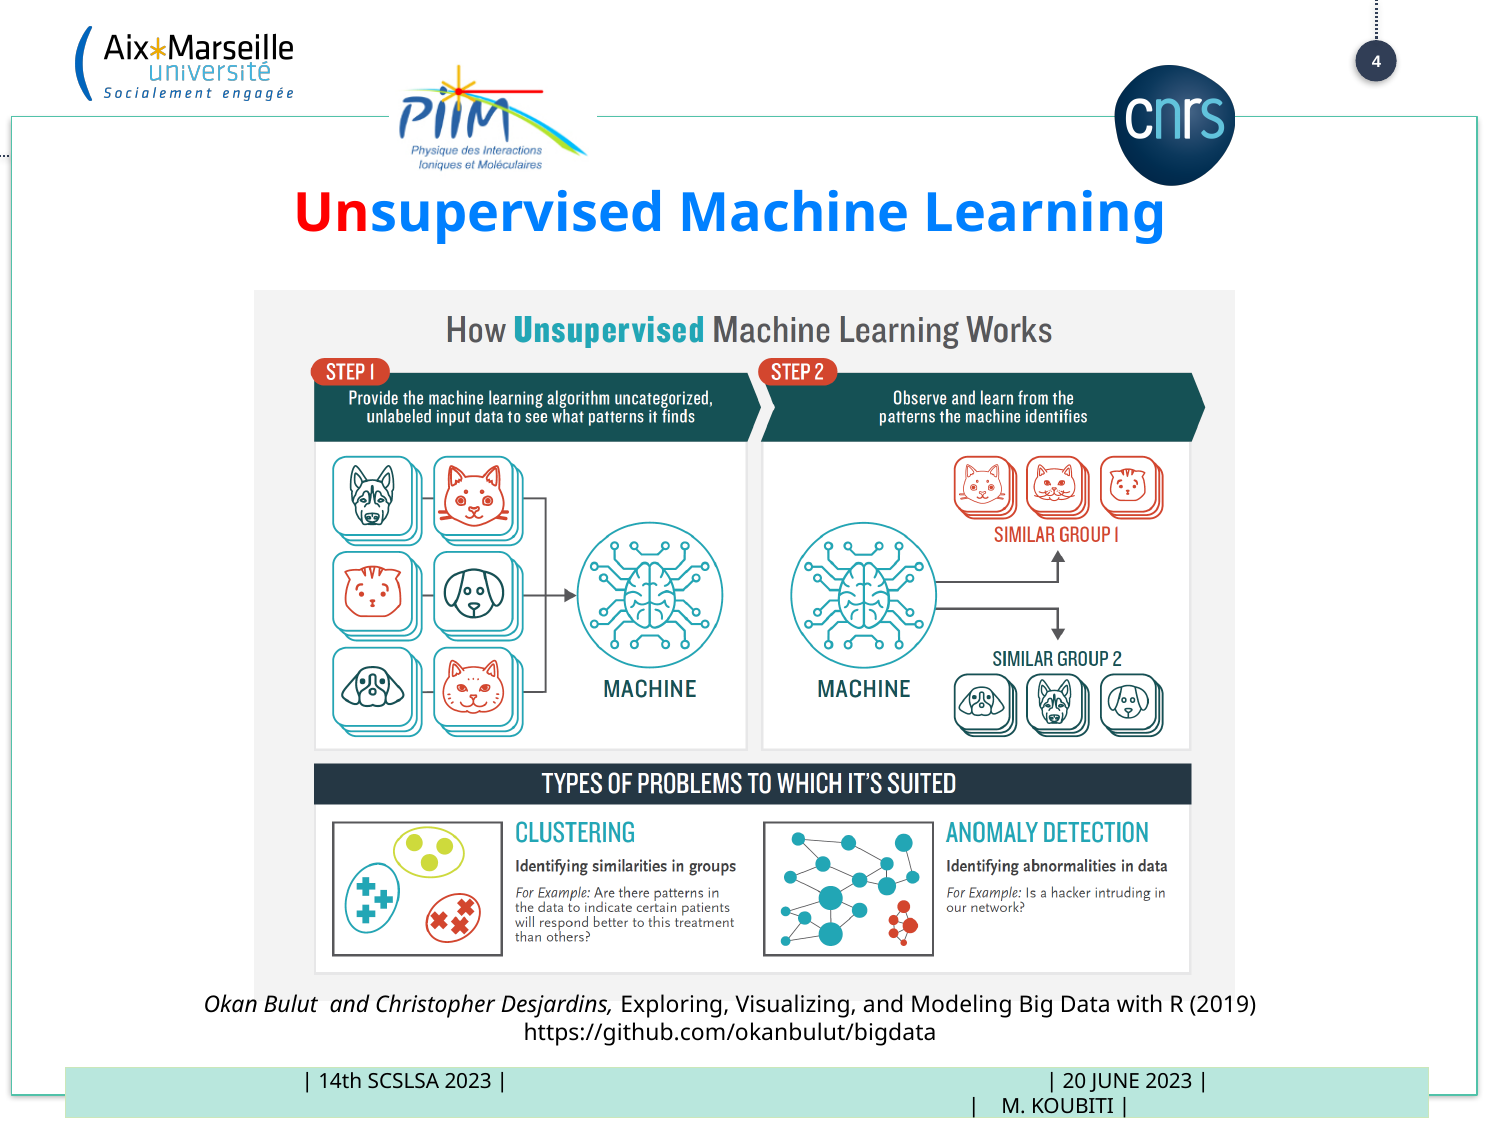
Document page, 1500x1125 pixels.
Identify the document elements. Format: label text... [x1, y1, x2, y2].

text_box ∣ 14th SCSLSA 2023 ∣ ∣ 20 JUNE 2023 ∣ ∣ M. KOUBITI ∣ [65, 1067, 1429, 1118]
text_box [11, 116, 1478, 1096]
title Unsupervised Machine Learning [84, 176, 1377, 283]
picture [389, 45, 598, 190]
slide_number 4 [1339, 49, 1414, 73]
picture [1112, 64, 1235, 186]
picture [75, 26, 293, 101]
picture [253, 290, 1235, 1002]
text_box Okan Bulut and Christopher Desjardins, Exploring, Visualizing, and Modeling Big Data with R (2019) https://github.com/okanbulut/bigdata [45, 982, 1416, 1053]
